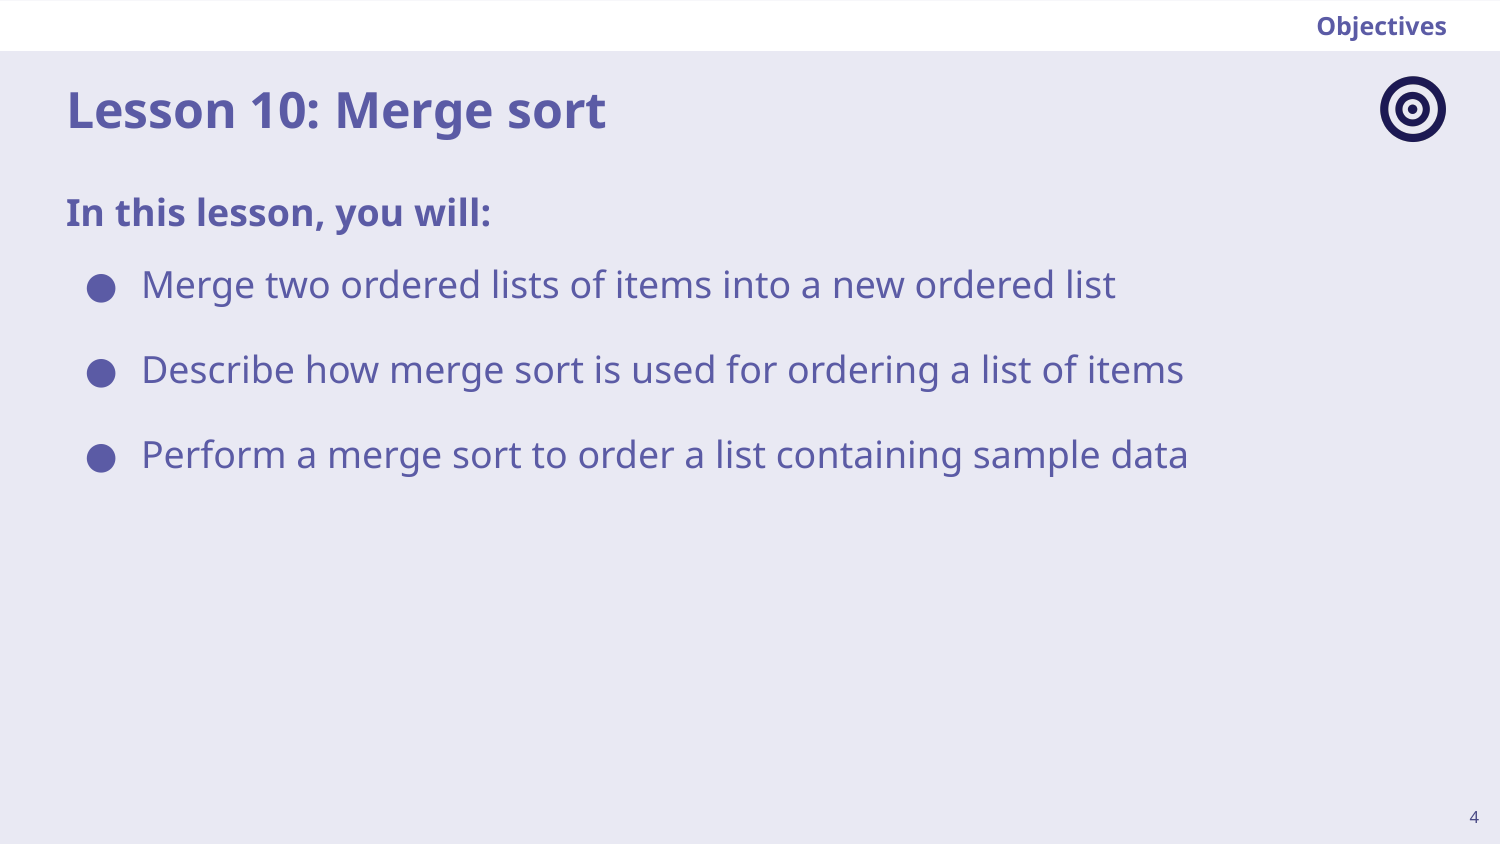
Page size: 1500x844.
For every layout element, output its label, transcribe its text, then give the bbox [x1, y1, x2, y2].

picture [1378, 74, 1448, 144]
subtitle Objectives [862, 0, 1448, 52]
title Lesson 10: Merge sort [51, 51, 1449, 167]
slide_number 4 [1448, 792, 1500, 844]
list In this lesson, you will: Merge two ordered lists of items into a new ordered list Describe how merge sort is used for ordering a list of items Perform a merge sort to order a list containing sample data [51, 167, 1449, 793]
